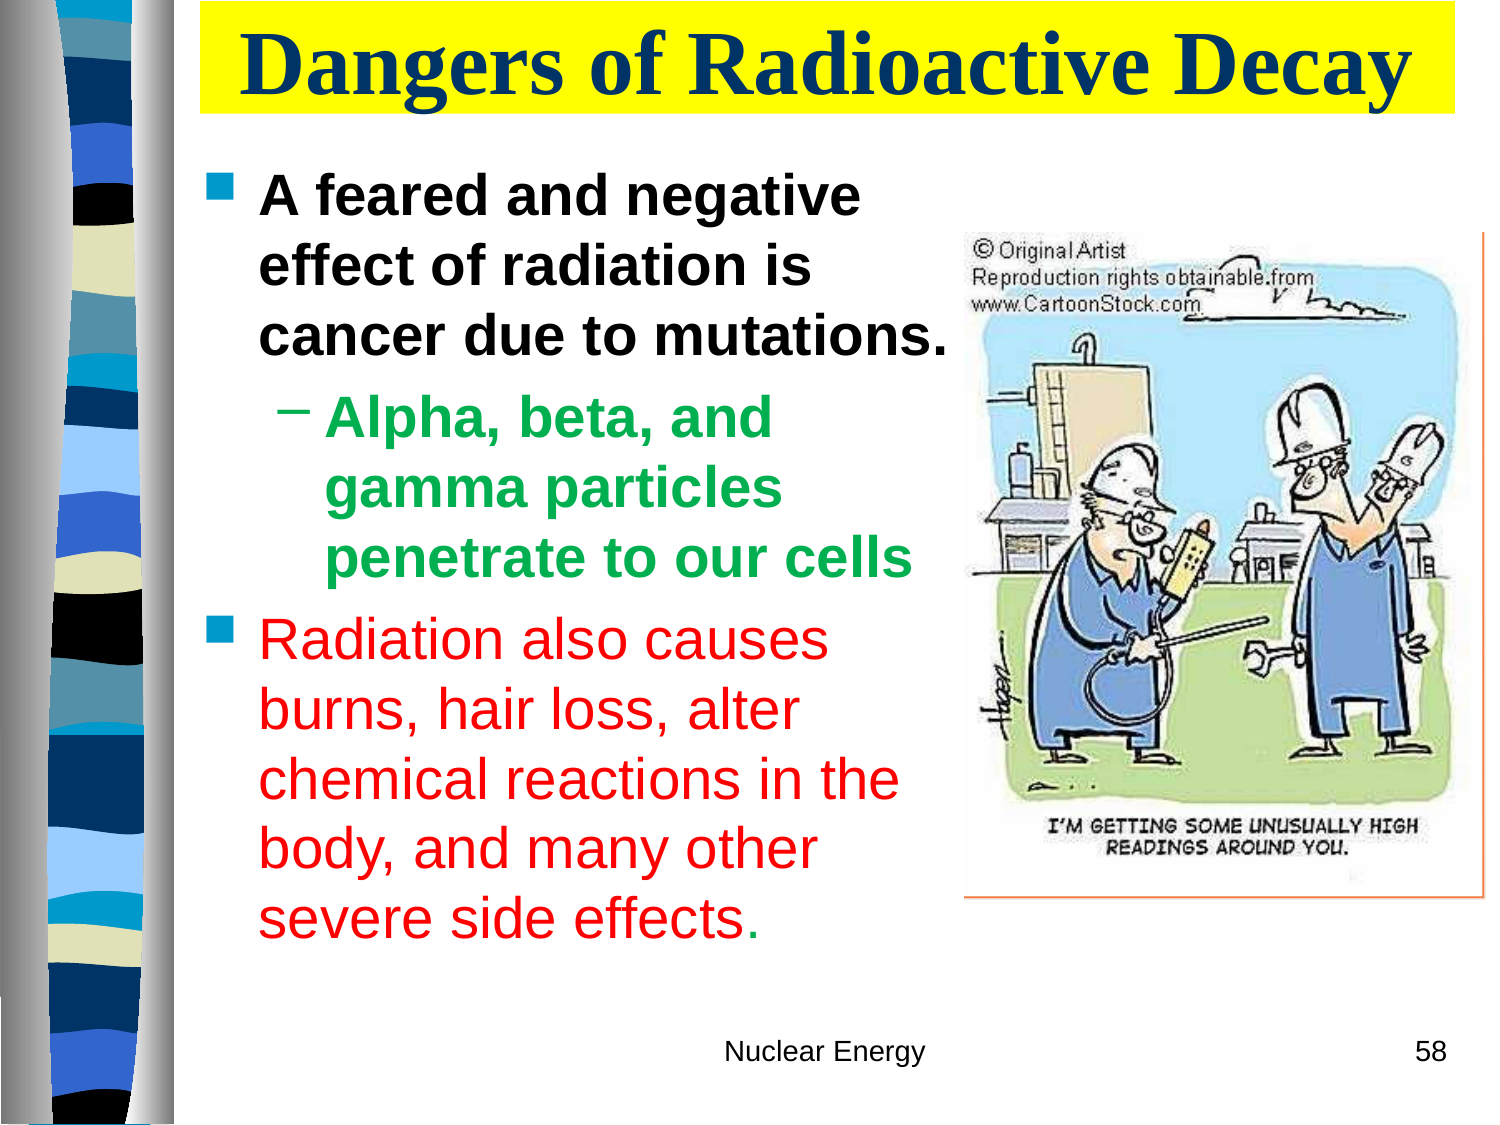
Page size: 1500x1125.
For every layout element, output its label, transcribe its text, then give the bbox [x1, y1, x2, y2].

title Dangers of Radioactive Decay [200, 1, 1455, 114]
slide_number 58 [1149, 1025, 1463, 1100]
list A feared and negative effect of radiation is cancer due to mutations. Alpha, beta, and gamma particles penetrate to our cells Radiation also causes burns, hair loss, alter chemical reactions in the body, and many other severe side effects. [187, 149, 975, 1038]
footer Nuclear Energy [587, 1025, 1063, 1100]
picture [964, 232, 1487, 901]
